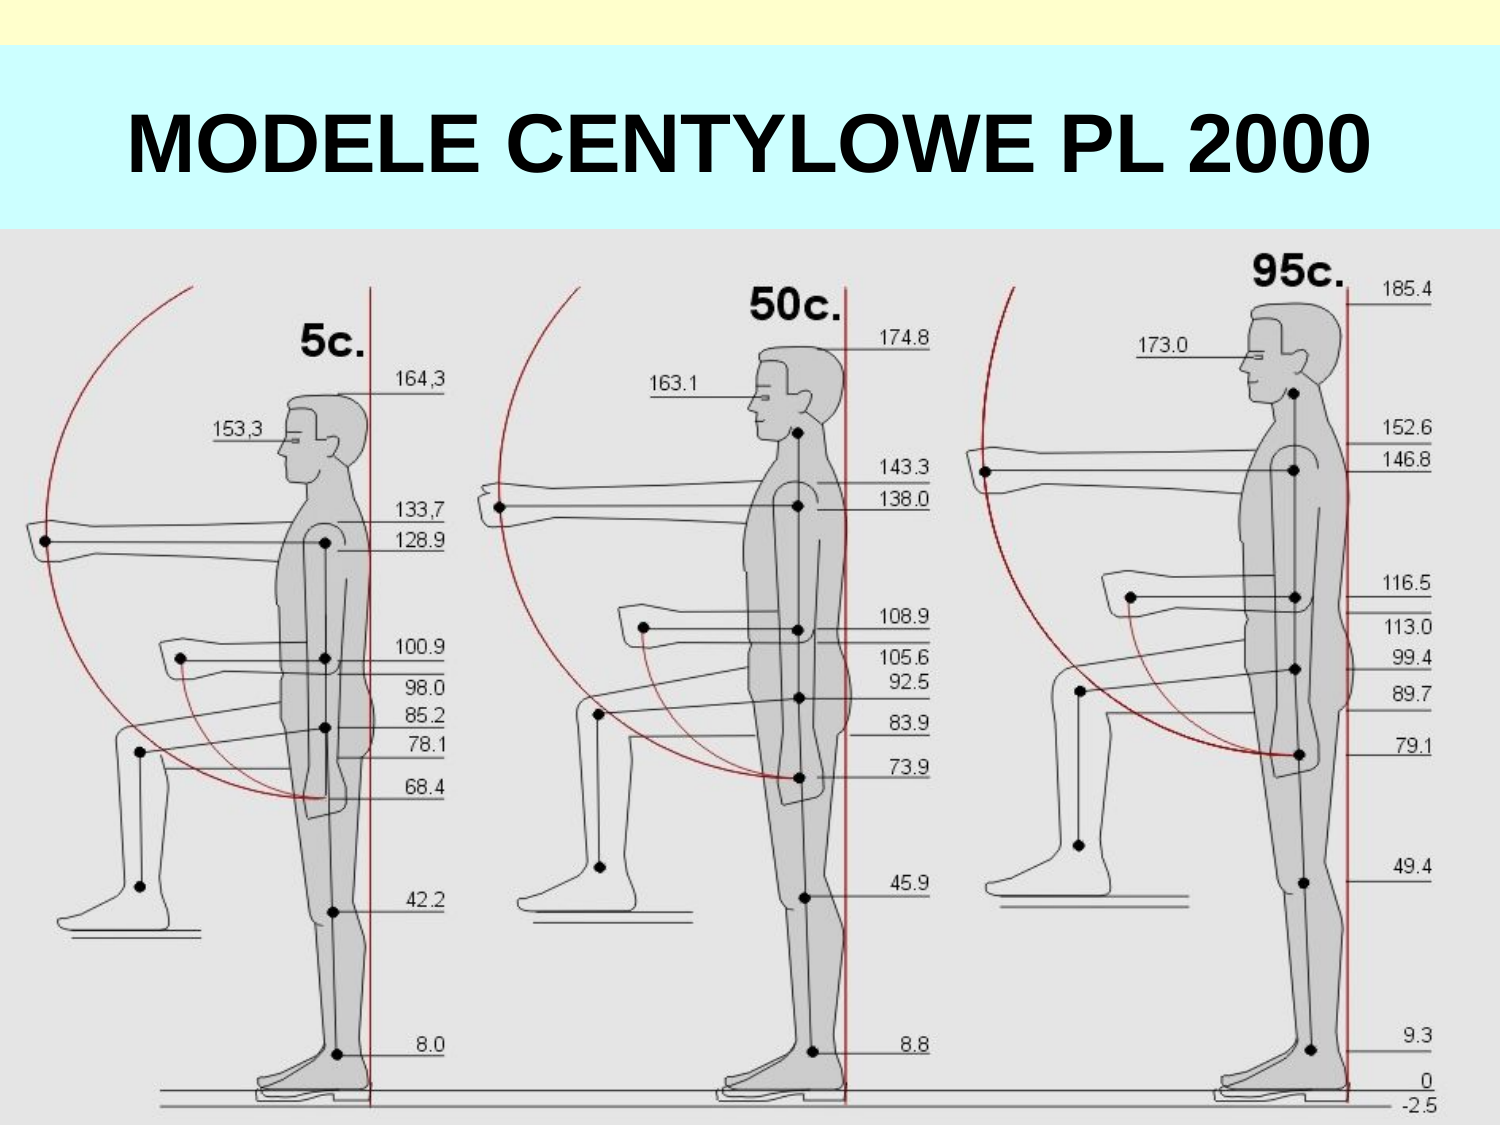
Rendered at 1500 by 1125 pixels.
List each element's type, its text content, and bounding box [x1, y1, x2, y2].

title MODELE CENTYLOWE PL 2000 [0, 44, 1500, 229]
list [0, 229, 1500, 1125]
